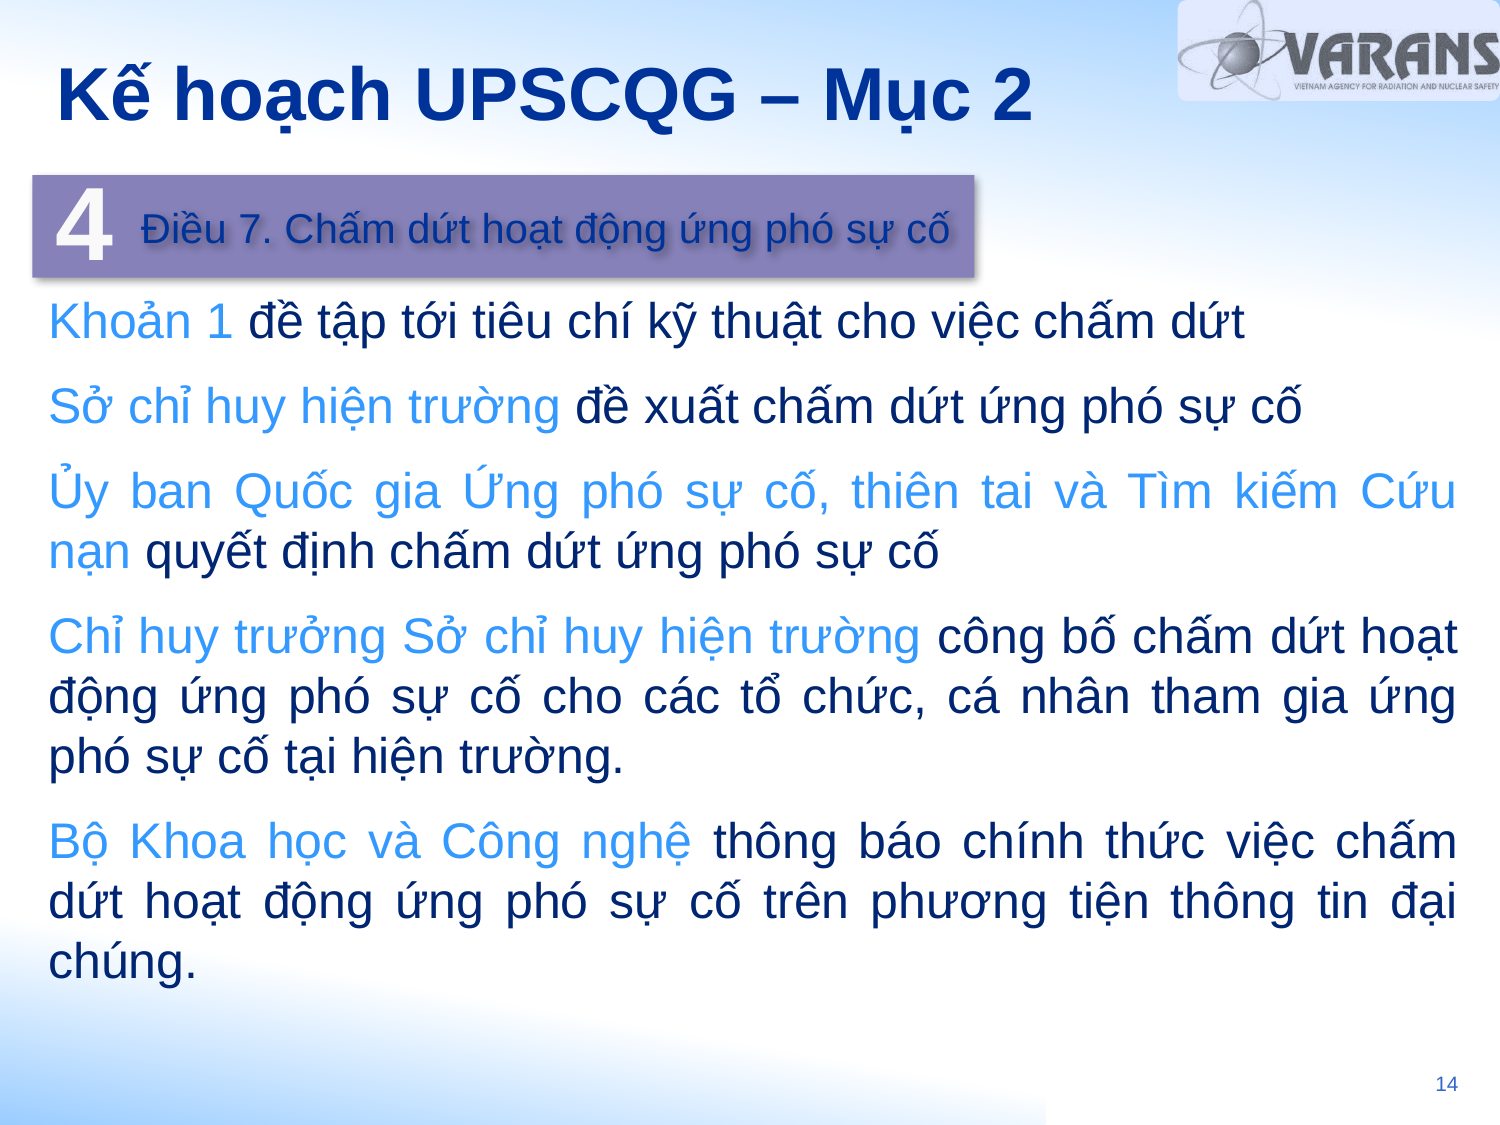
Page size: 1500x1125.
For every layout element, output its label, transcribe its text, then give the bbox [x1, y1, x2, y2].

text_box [32, 174, 1152, 278]
text_box 4 [0, 148, 229, 289]
text_box Khoản 1 đề tập tới tiêu chí kỹ thuật cho việc chấm dứt Sở chỉ huy hiện trường đề xuất chấm dứt ứng phó sự cố Ủy ban Quốc gia Ứng phó sự cố, thiên tai và Tìm kiếm Cứu nạn quyết định chấm dứt ứng phó sự cố Chỉ huy trưởng Sở chỉ huy hiện trường công bố chấm dứt hoạt động ứng phó sự cố cho các tổ chức, cá nhân tham gia ứng phó sự cố tại hiện trường. Bộ Khoa học và Công nghệ thông báo chính thức việc chấm dứt hoạt động ứng phó sự cố trên phương tiện thông tin đại chúng. [33, 196, 1474, 1047]
title Kế hoạch UPSCQG – Mục 2 [41, 19, 1152, 161]
slide_number 14 [1389, 1063, 1474, 1112]
